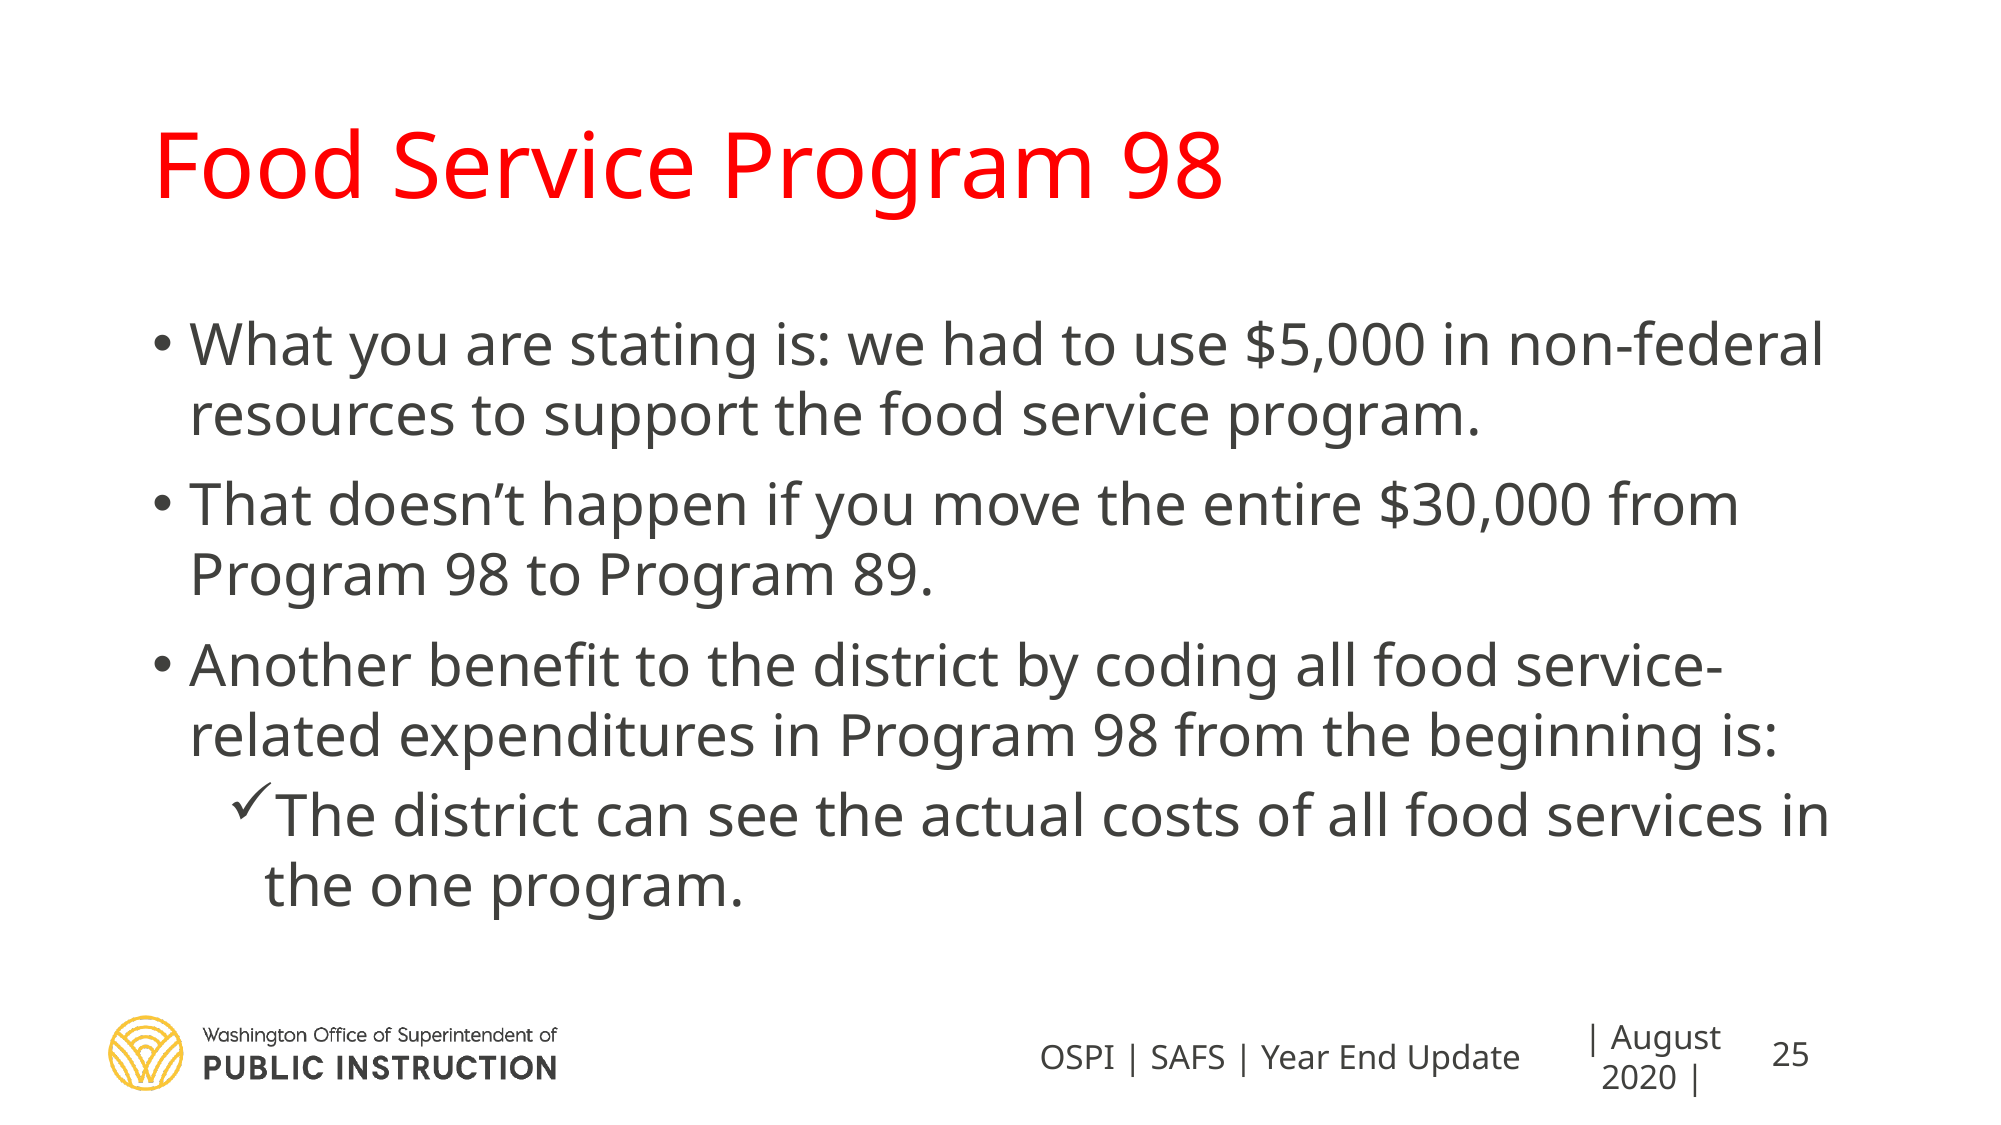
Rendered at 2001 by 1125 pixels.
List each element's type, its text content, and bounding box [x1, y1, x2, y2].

picture [108, 1015, 558, 1091]
slide_number 25 [1756, 1025, 1863, 1086]
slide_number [1537, 1025, 1756, 1086]
list What you are stating is: we had to use $5,000 in non-federal resources to support the food service program. That doesn’t happen if you move the entire $30,000 from Program 98 to Program 89. Another benefit to the district by coding all food service-related expenditures in Program 98 from the beginning is: The district can see the actual costs of all food services in the one program. [137, 299, 1863, 998]
footer OSPI | SAFS | Year End Update [582, 1025, 1537, 1086]
title Food Service Program 98 [137, 59, 1863, 278]
